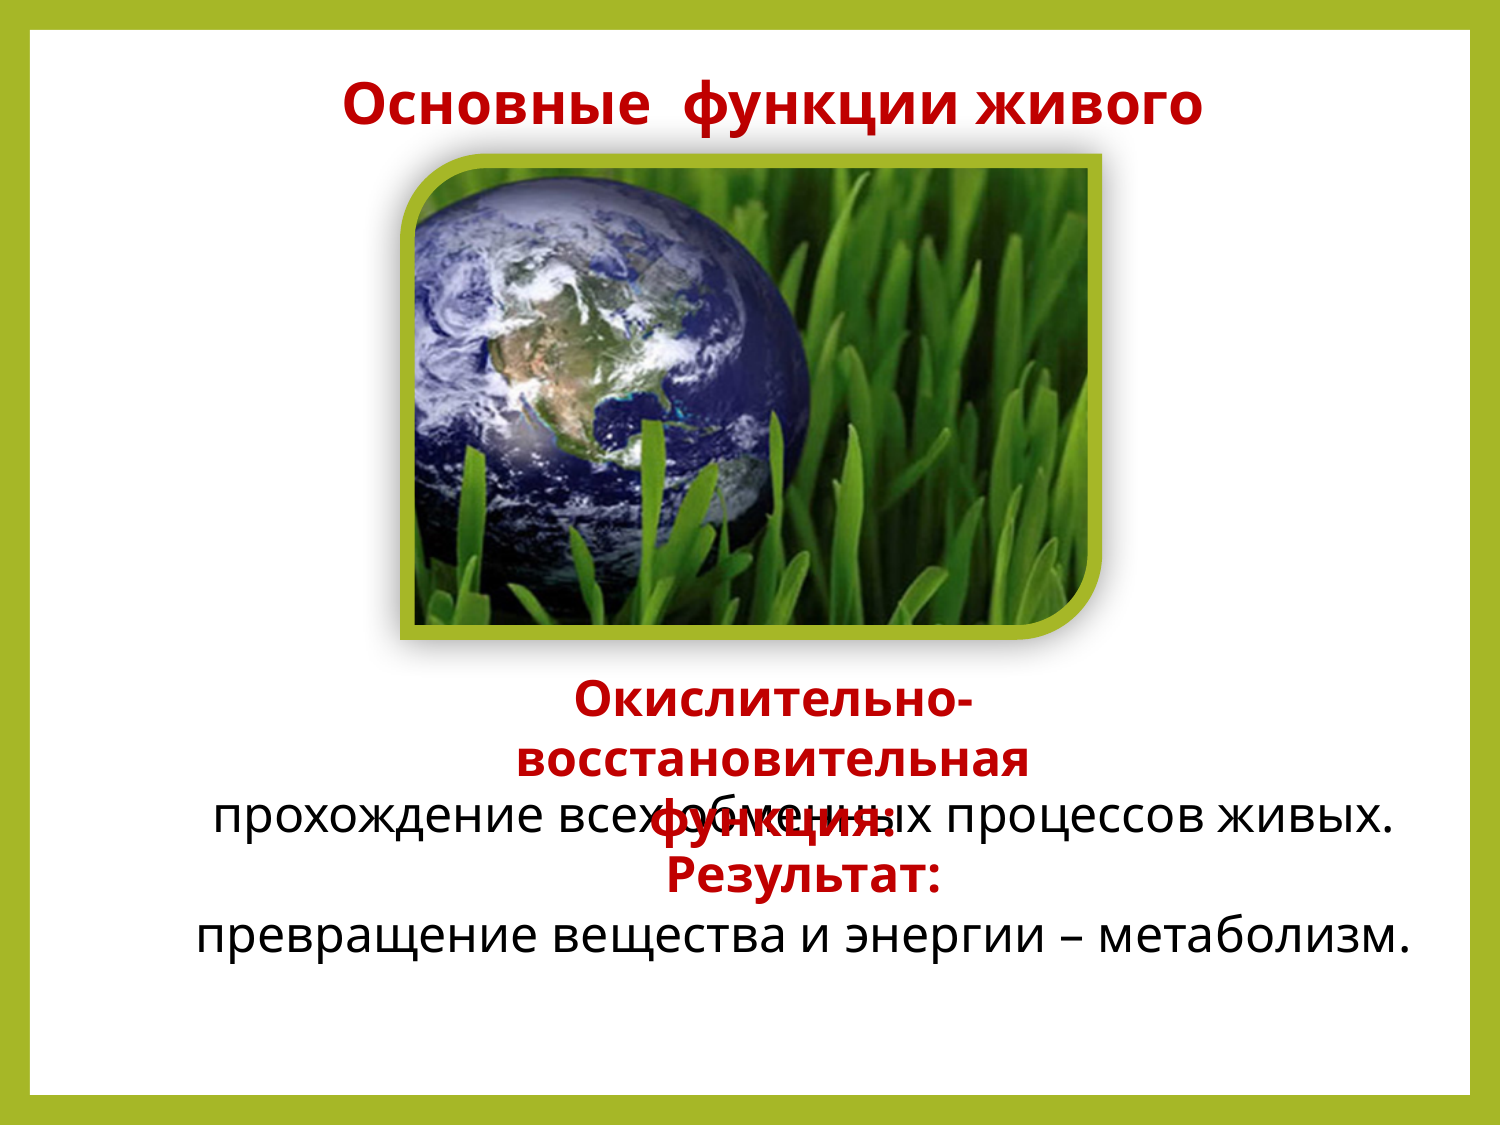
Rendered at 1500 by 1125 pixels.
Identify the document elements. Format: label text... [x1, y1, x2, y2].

text_box прохождение всех обменных процессов живых. Результат: превращение вещества и энергии – метаболизм. [159, 775, 1449, 970]
text_box Окислительно-восстановительная функция: [398, 659, 1149, 854]
picture [407, 160, 1096, 633]
text_box Основные функции живого вещества. [187, 58, 1360, 214]
